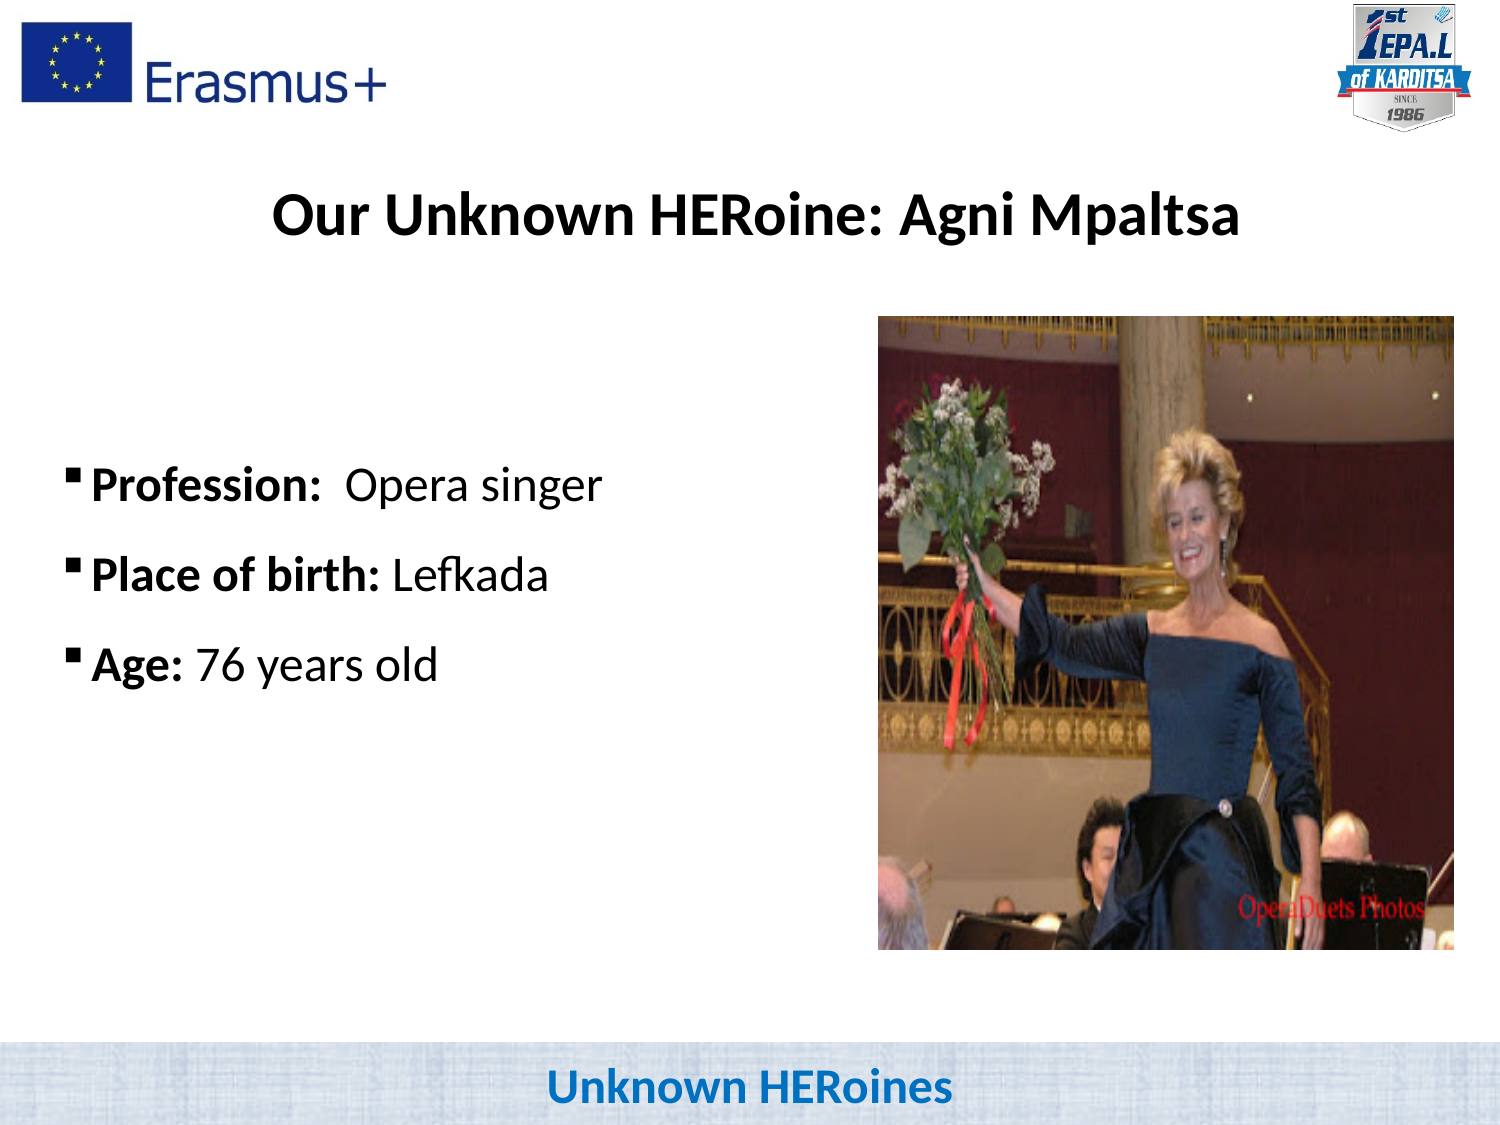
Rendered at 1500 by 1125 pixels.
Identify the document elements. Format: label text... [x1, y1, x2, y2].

picture [0, 0, 408, 125]
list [878, 316, 1454, 950]
footer Unknown HERoines [0, 1042, 1500, 1125]
list Profession: Opera singer Place of birth: Lefkada Age: 76 years old [46, 262, 821, 1005]
picture [1325, 0, 1500, 138]
title Our Unknown HERoine: Agni Mpaltsa [75, 140, 1425, 282]
